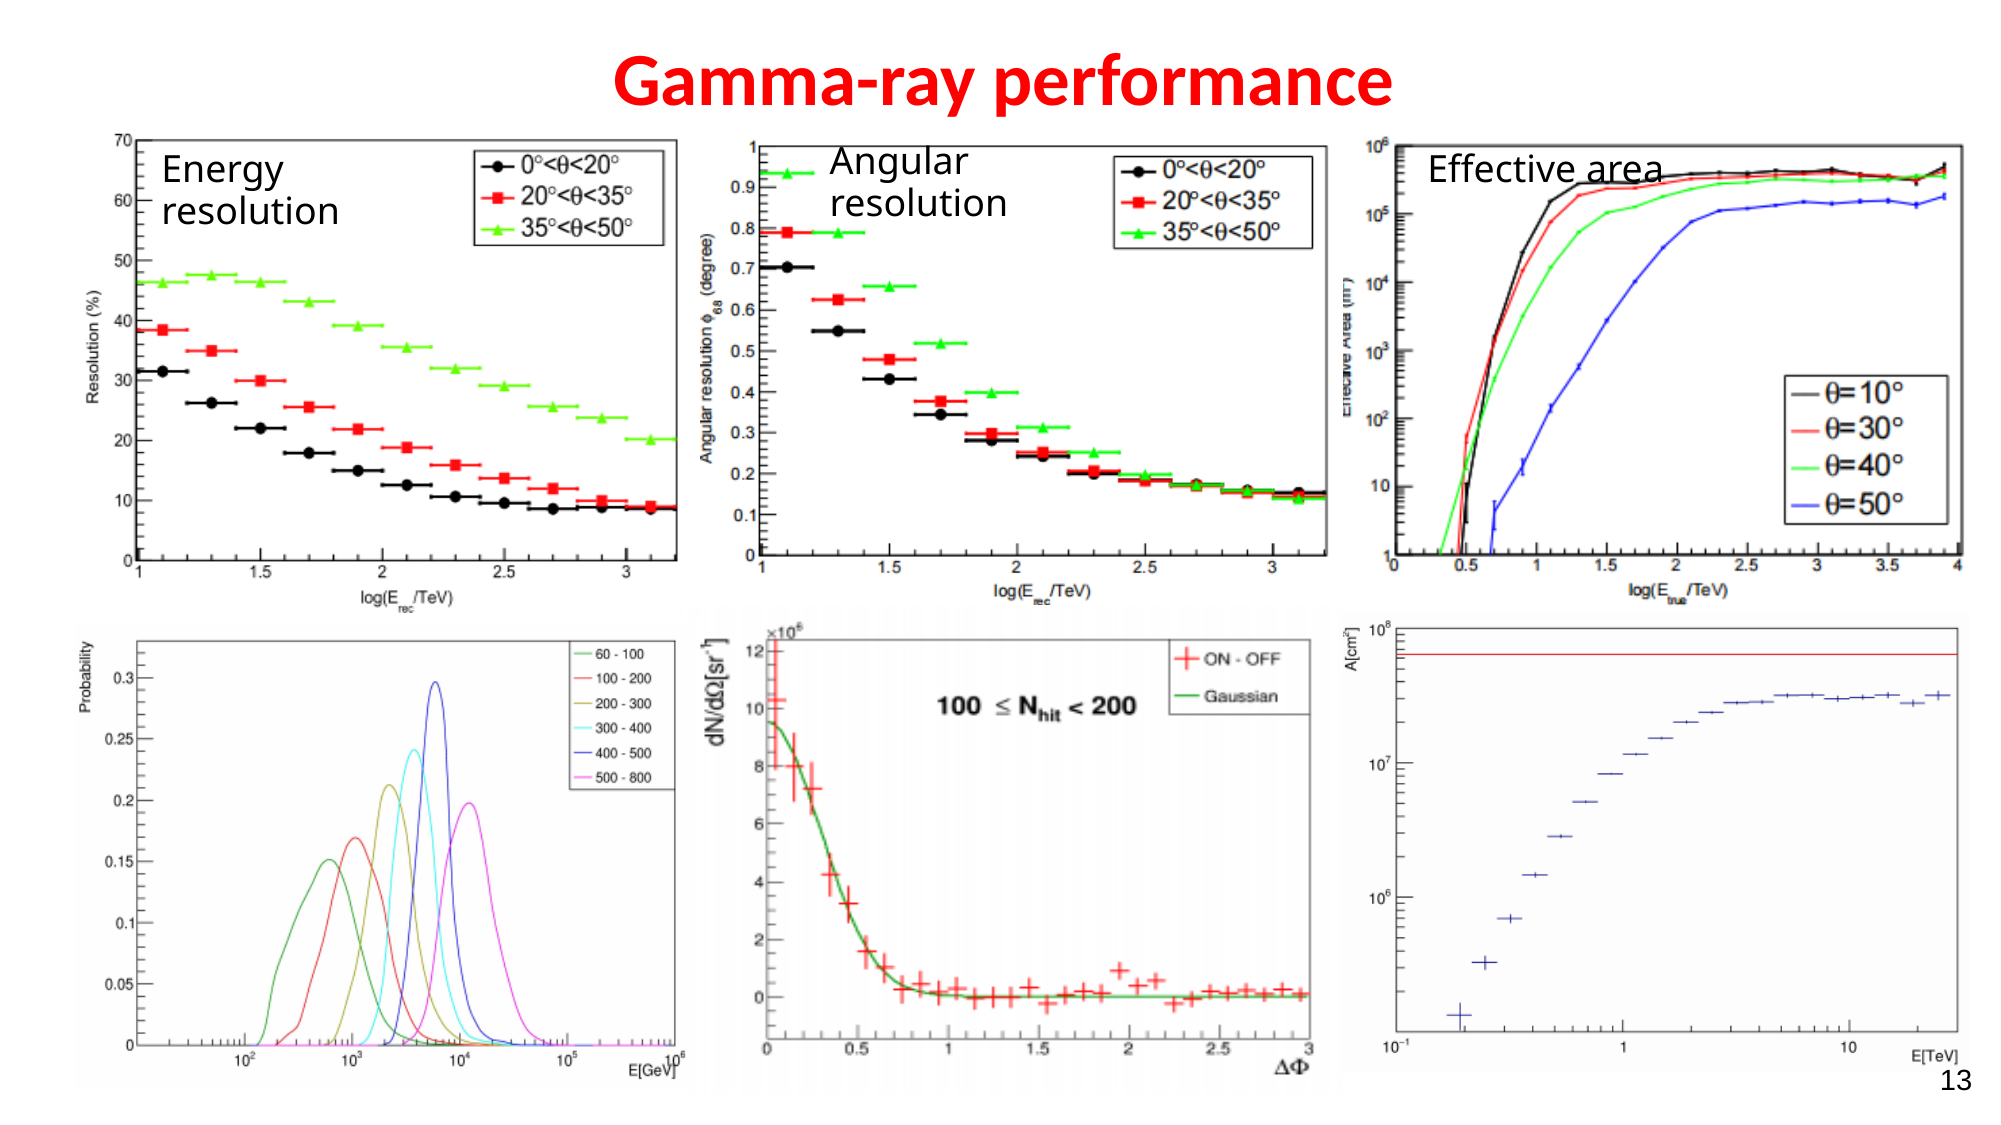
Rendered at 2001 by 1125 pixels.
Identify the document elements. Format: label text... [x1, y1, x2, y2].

text_box 13 [1930, 1057, 1982, 1107]
picture [56, 101, 1980, 1094]
text_box Gamma-ray performance [43, 31, 1966, 130]
